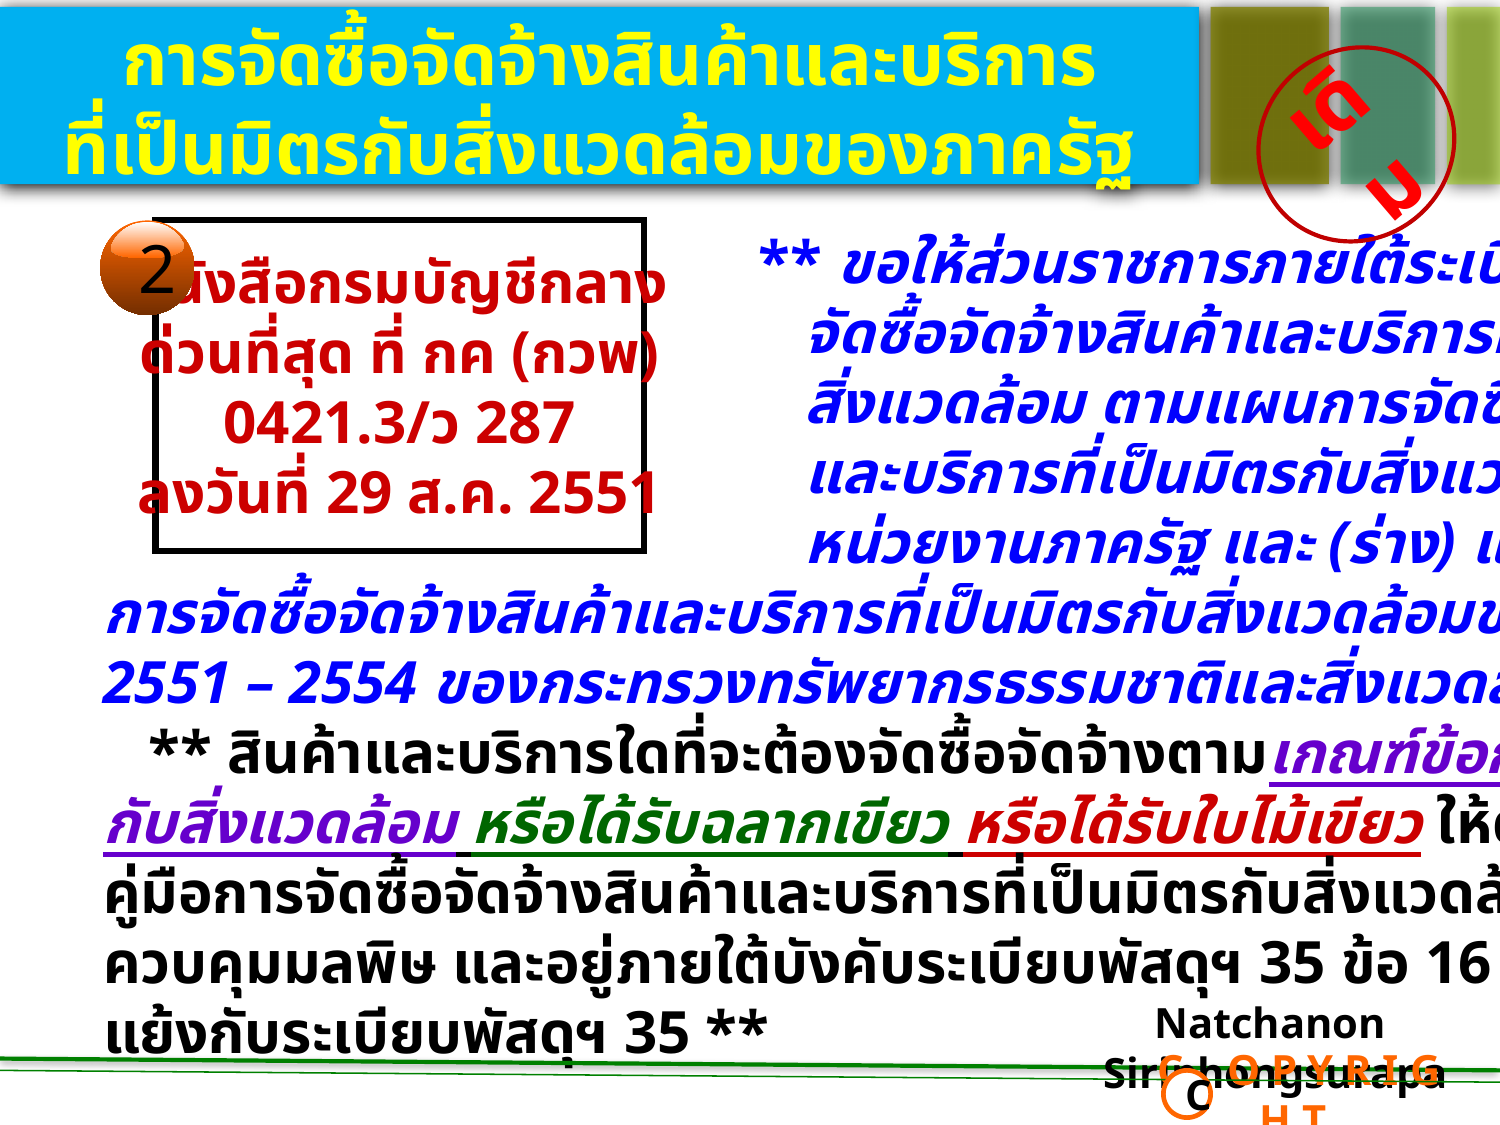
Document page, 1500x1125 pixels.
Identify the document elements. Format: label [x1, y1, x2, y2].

text_box [0, 6, 1500, 185]
text_box [52, 193, 1460, 1021]
text_box [100, 219, 195, 316]
text_box [0, 1022, 1500, 1118]
